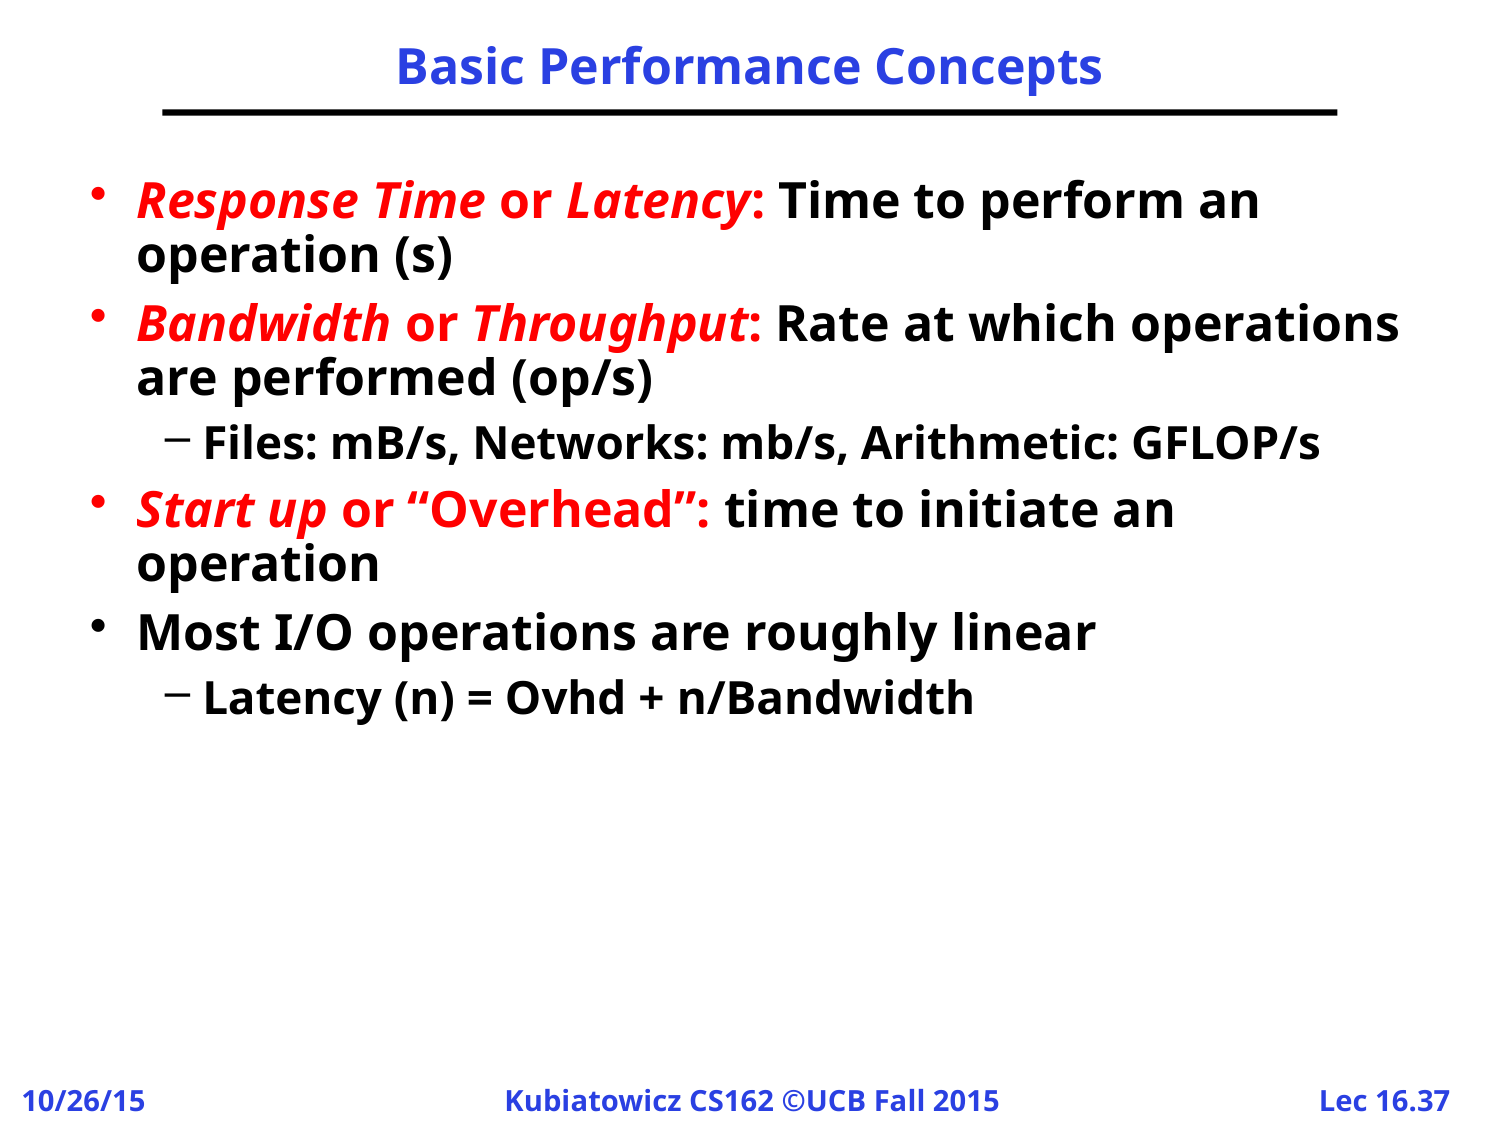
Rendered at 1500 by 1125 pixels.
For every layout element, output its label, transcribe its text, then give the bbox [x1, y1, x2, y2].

title Basic Performance Concepts [162, 24, 1338, 113]
list Response Time or Latency: Time to perform an operation (s) Bandwidth or Throughput: Rate at which operations are performed (op/s) Files: mB/s, Networks: mb/s, Arithmetic: GFLOP/s Start up or “Overhead”: time to initiate an operation Most I/O operations are roughly linear Latency (n) = Ovhd + n/Bandwidth [75, 167, 1425, 1024]
